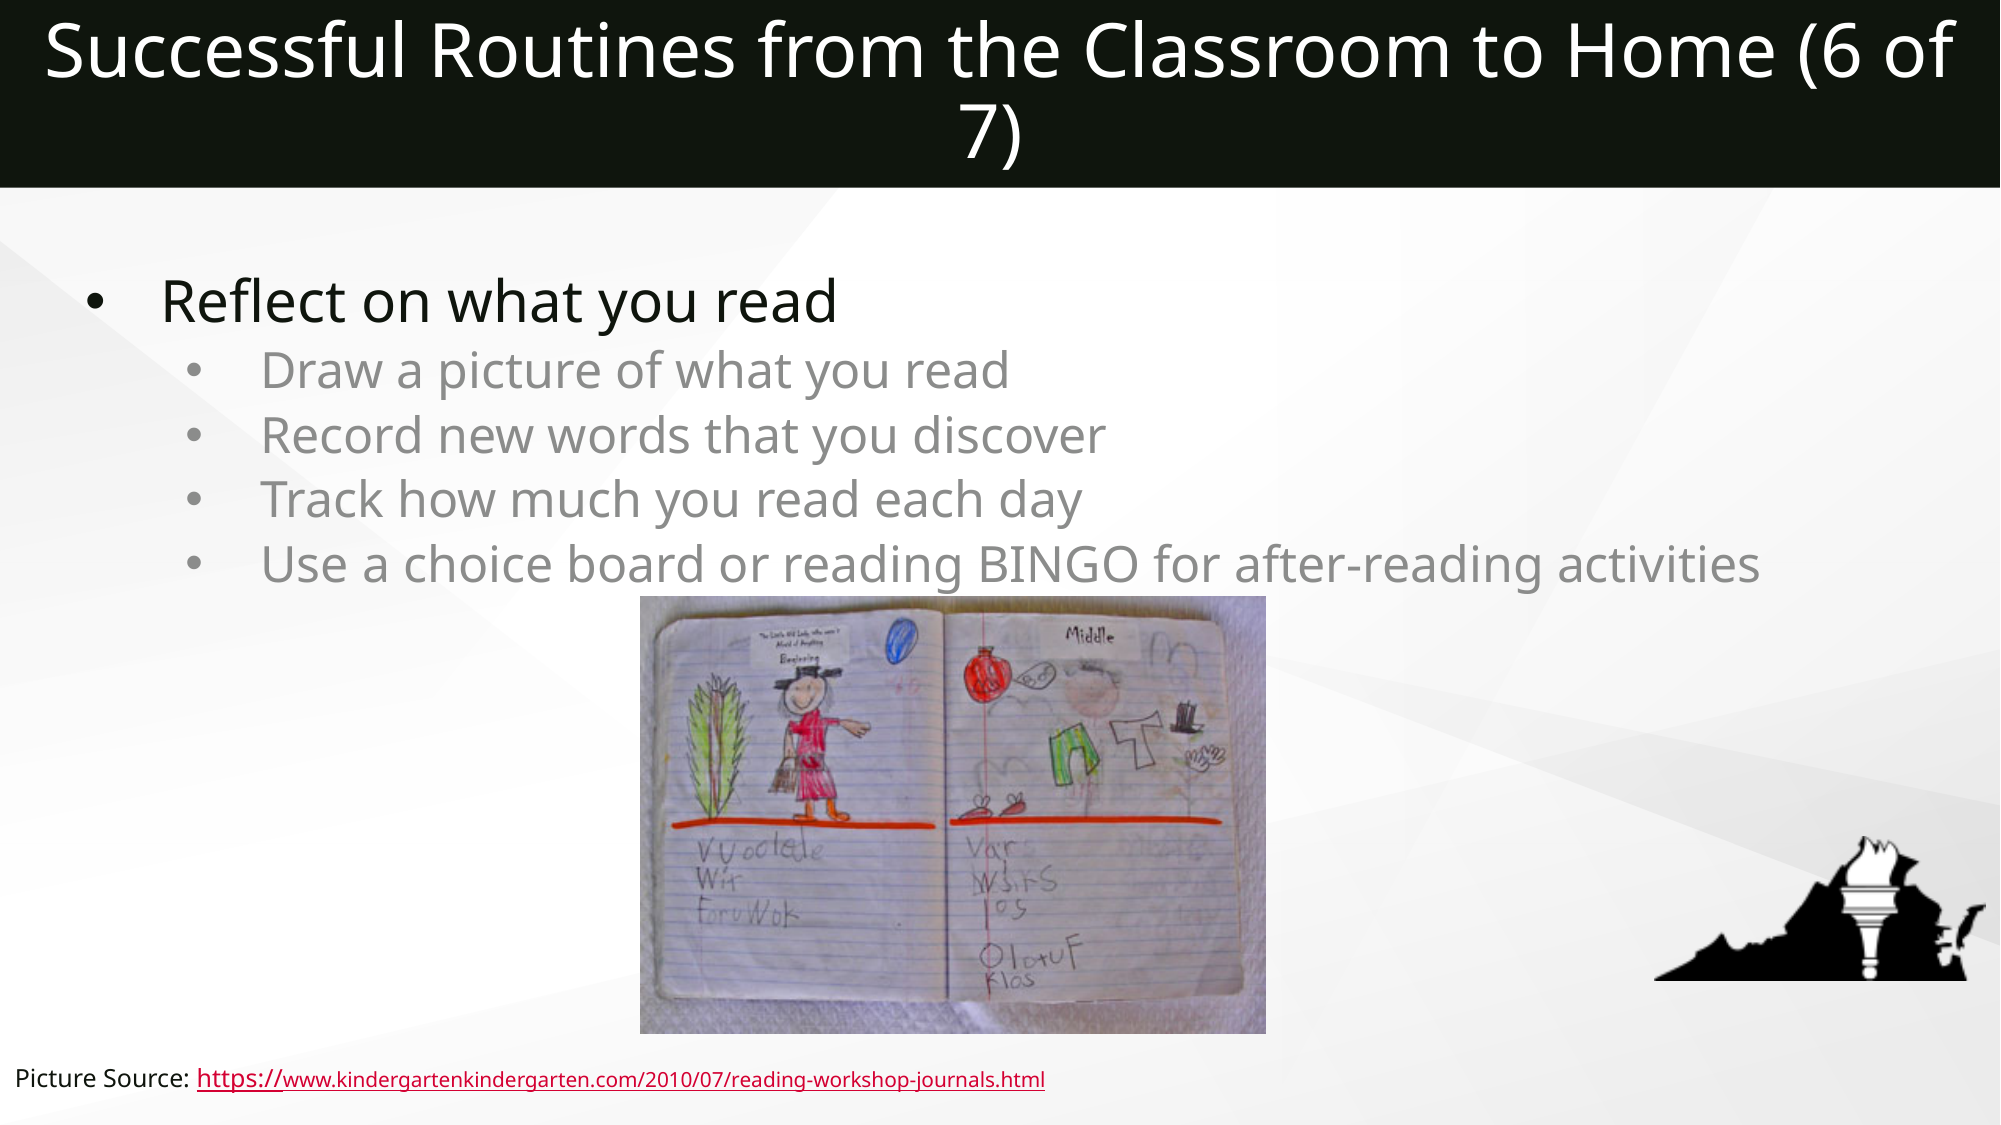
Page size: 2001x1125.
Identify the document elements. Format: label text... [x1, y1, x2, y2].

text_box Picture Source: https://www.kindergartenkindergarten.com/2010/07/reading-workshop-journals.html [0, 1055, 1094, 1105]
picture [0, 188, 2000, 1125]
subtitle Reflect on what you read Draw a picture of what you read Record new words that you discover Track how much you read each day Use a choice board or reading BINGO for after-reading activities [70, 264, 1950, 1034]
title Successful Routines from the Classroom to Home (6 of 7) [0, 0, 2000, 188]
